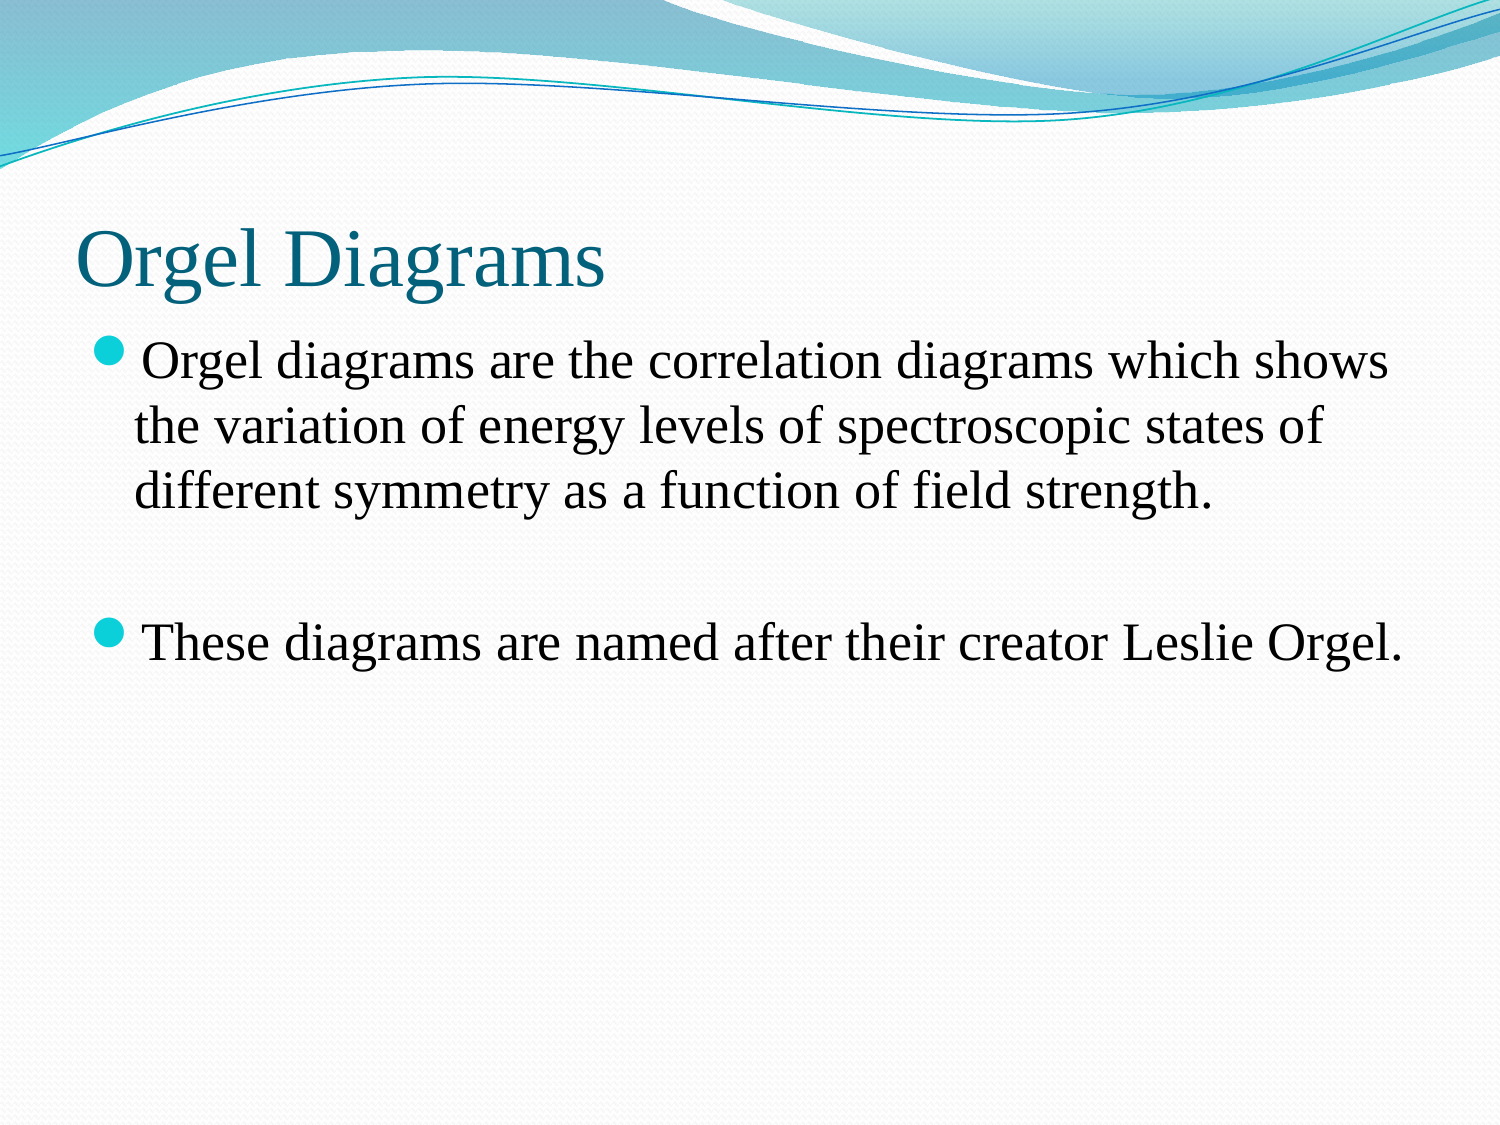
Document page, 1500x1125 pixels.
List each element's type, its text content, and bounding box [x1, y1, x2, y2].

list Orgel diagrams are the correlation diagrams which shows the variation of energy levels of spectroscopic states of different symmetry as a function of field strength. These diagrams are named after their creator Leslie Orgel. [75, 317, 1425, 1038]
title Orgel Diagrams [75, 115, 1425, 303]
